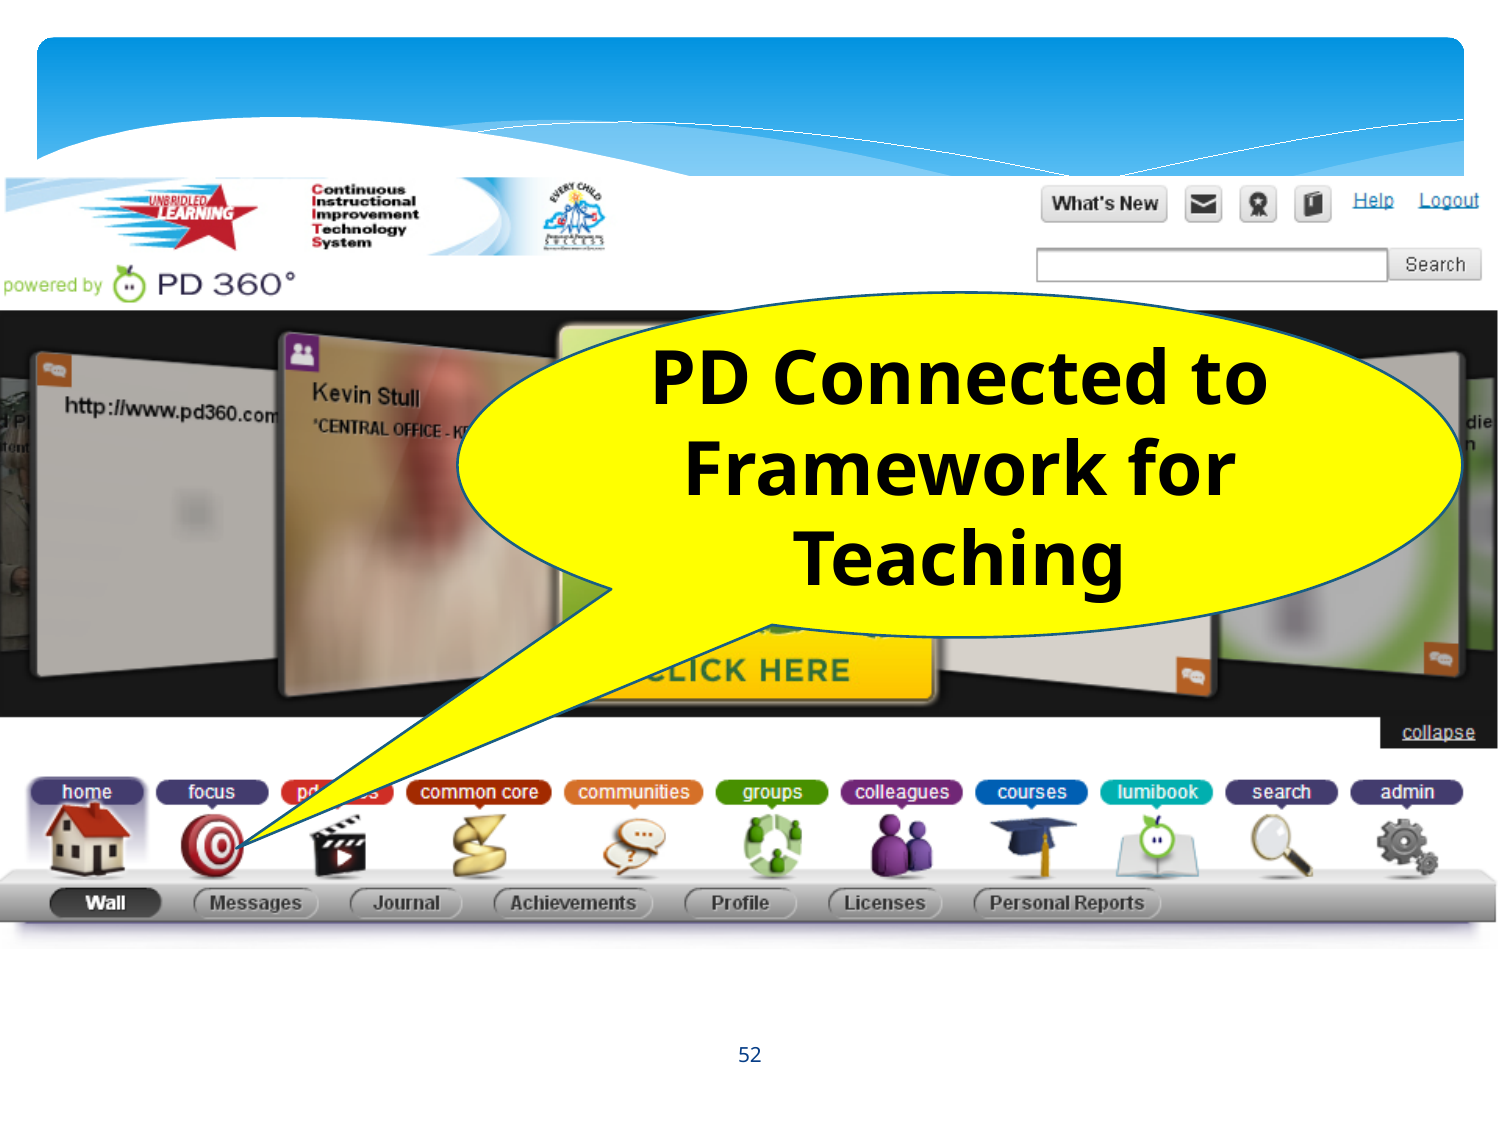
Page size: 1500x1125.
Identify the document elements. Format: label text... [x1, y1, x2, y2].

slide_number 52 [654, 1025, 846, 1086]
picture [0, 176, 1500, 949]
